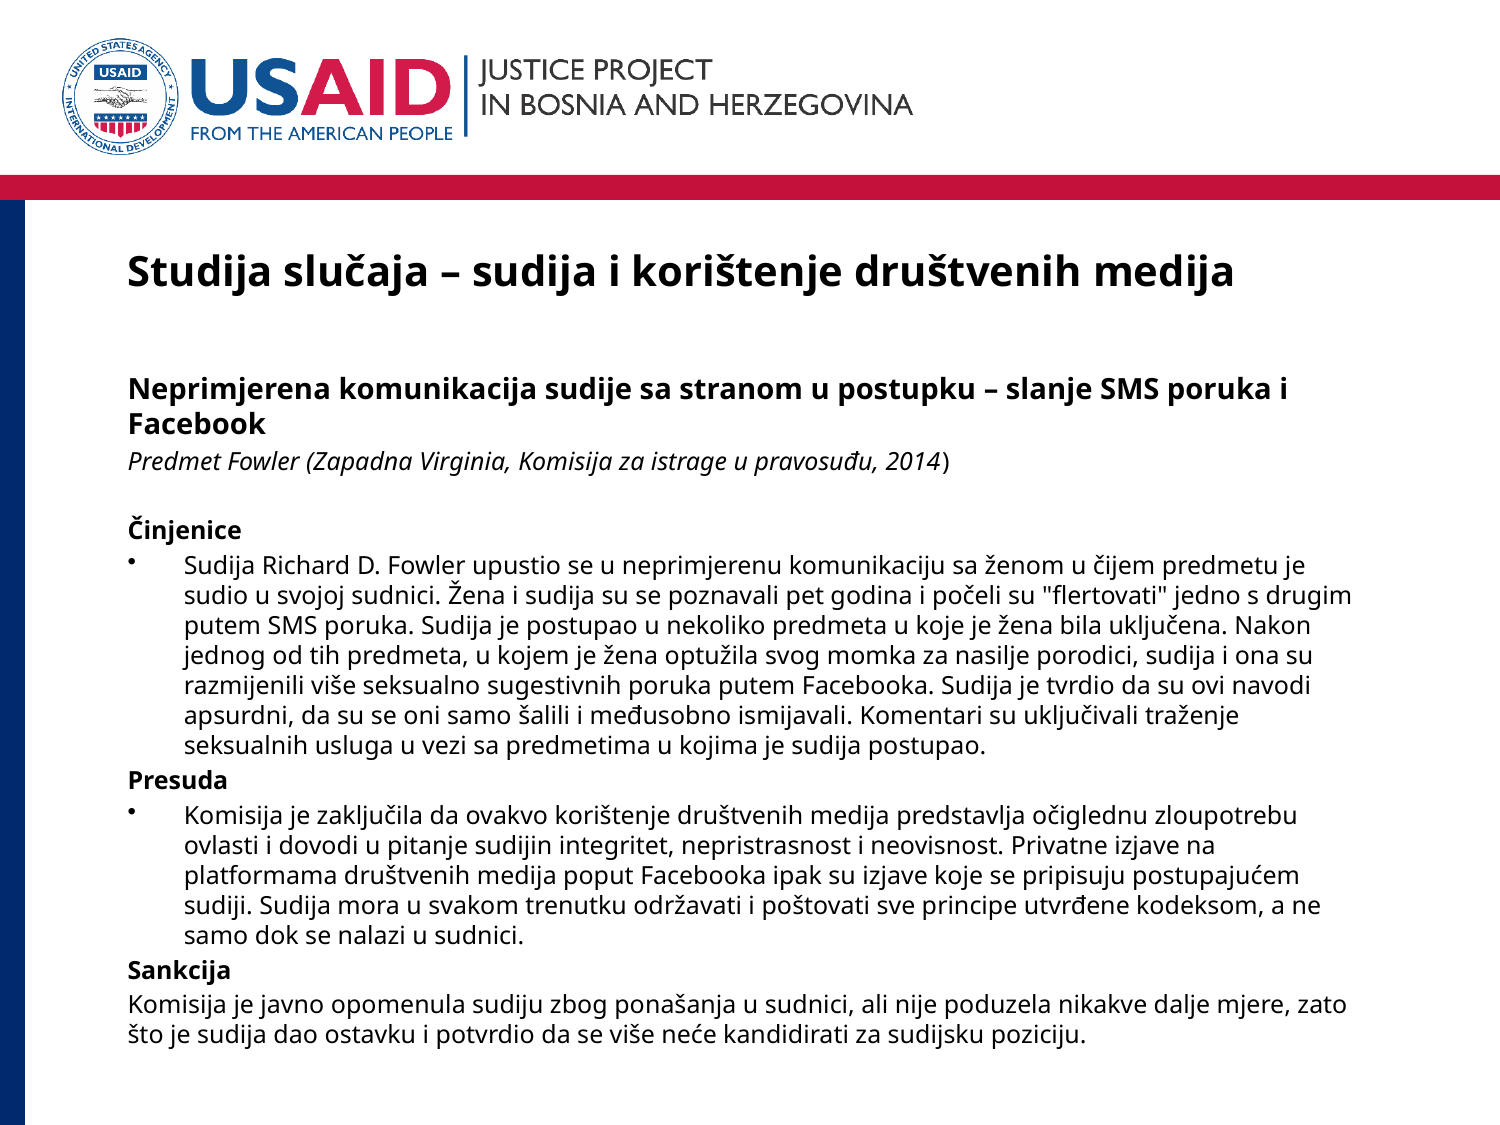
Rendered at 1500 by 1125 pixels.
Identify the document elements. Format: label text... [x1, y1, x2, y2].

title Studija slučaja – sudija i korištenje društvenih medija [112, 237, 1388, 338]
list Neprimjerena komunikacija sudije sa stranom u postupku – slanje SMS poruka i Facebook Predmet Fowler (Zapadna Virginia, Komisija za istrage u pravosuđu, 2014) Činjenice Sudija Richard D. Fowler upustio se u neprimjerenu komunikaciju sa ženom u čijem predmetu je sudio u svojoj sudnici. Žena i sudija su se poznavali pet godina i počeli su "flertovati" jedno s drugim putem SMS poruka. Sudija je postupao u nekoliko predmeta u koje je žena bila uključena. Nakon jednog od tih predmeta, u kojem je žena optužila svog momka za nasilje porodici, sudija i ona su razmijenili više seksualno sugestivnih poruka putem Facebooka. Sudija je tvrdio da su ovi navodi apsurdni, da su se oni samo šalili i međusobno ismijavali. Komentari su uključivali traženje seksualnih usluga u vezi sa predmetima u kojima je sudija postupao. Presuda Komisija je zaključila da ovakvo korištenje društvenih medija predstavlja očiglednu zloupotrebu ovlasti i dovodi u pitanje sudijin integritet, nepristrasnost i neovisnost. Privatne izjave na platformama društvenih medija poput Facebooka ipak su izjave koje se pripisuju postupajućem sudiji. Sudija mora u svakom trenutku održavati i poštovati sve principe utvrđene kodeksom, a ne samo dok se nalazi u sudnici. Sankcija Komisija je javno opomenula sudiju zbog ponašanja u sudnici, ali nije poduzela nikakve dalje mjere, zato što je sudija dao ostavku i potvrdio da se više neće kandidirati za sudijsku poziciju. [112, 362, 1388, 1075]
picture [62, 38, 913, 155]
